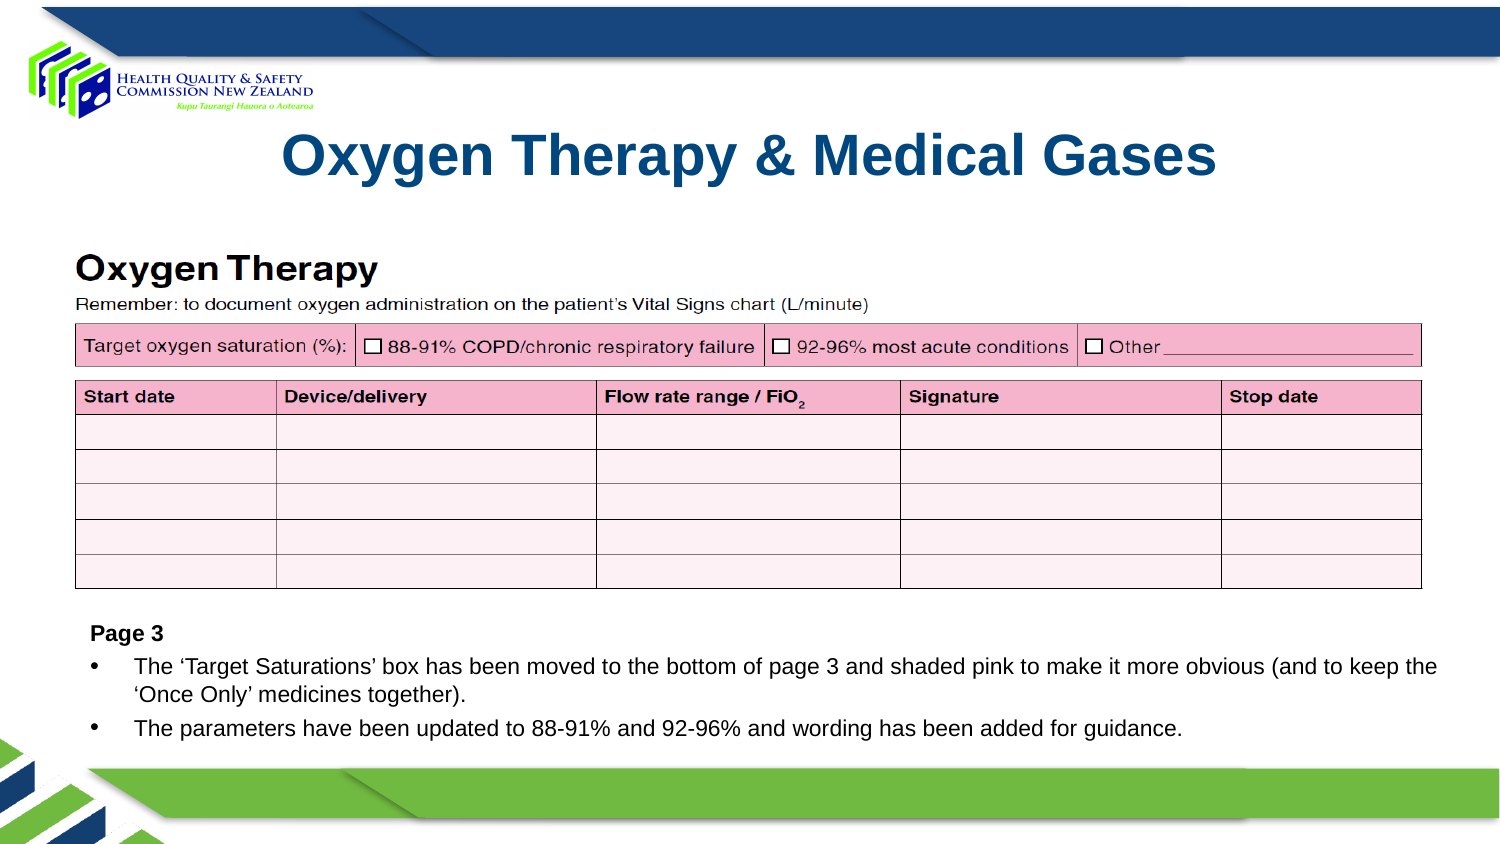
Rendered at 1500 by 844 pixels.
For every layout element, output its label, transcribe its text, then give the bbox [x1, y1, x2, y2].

title Oxygen Therapy & Medical Gases [75, 107, 1426, 198]
picture [0, 738, 171, 844]
text_box Page 3 The ‘Target Saturations’ box has been moved to the bottom of page 3 and shaded pink to make it more obvious (and to keep the ‘Once Only’ medicines together). The parameters have been updated to 88-91% and 92-96% and wording has been added for guidance. [75, 610, 1465, 748]
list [71, 237, 1429, 600]
picture [29, 41, 313, 119]
